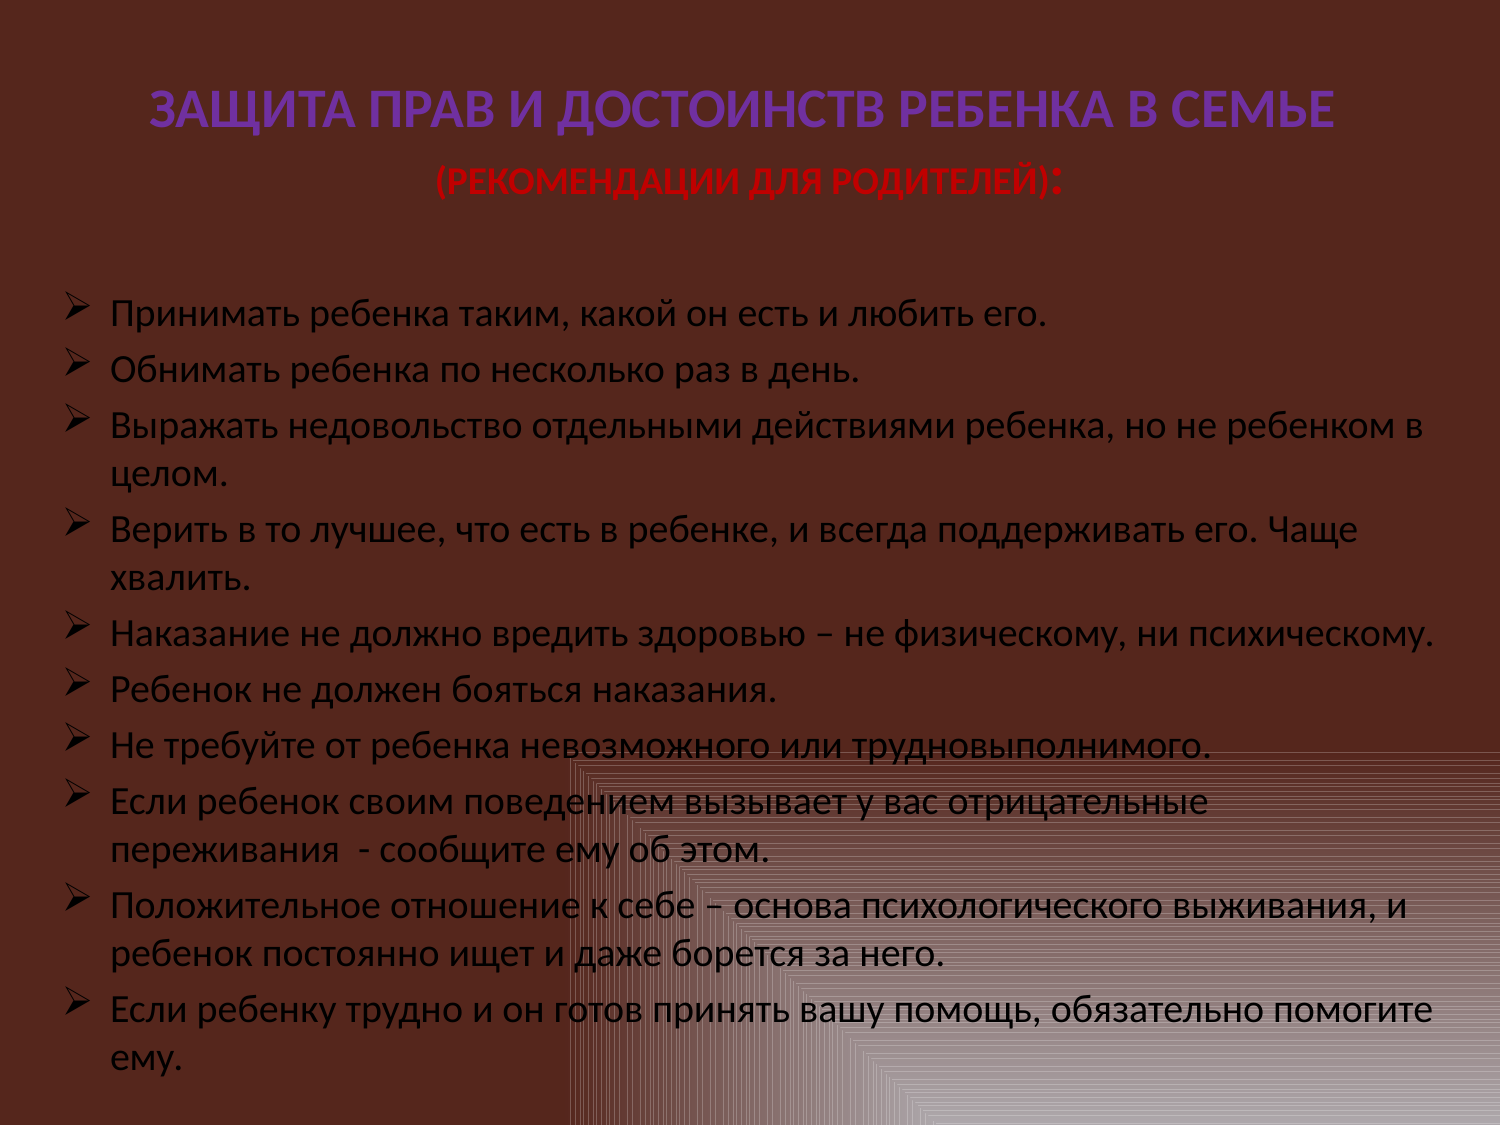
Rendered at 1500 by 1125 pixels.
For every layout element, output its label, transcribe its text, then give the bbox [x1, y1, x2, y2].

title Защита прав и достоинств ребенка в семье (рекомендации для родителей): [75, 45, 1425, 233]
list Принимать ребенка таким, какой он есть и любить его. Обнимать ребенка по несколько раз в день. Выражать недовольство отдельными действиями ребенка, но не ребенком в целом. Верить в то лучшее, что есть в ребенке, и всегда поддерживать его. Чаще хвалить. Наказание не должно вредить здоровью – не физическому, ни психическому. Ребенок не должен бояться наказания. Не требуйте от ребенка невозможного или трудновыполнимого. Если ребенок своим поведением вызывает у вас отрицательные переживания - сообщите ему об этом. Положительное отношение к себе – основа психологического выживания, и ребенок постоянно ищет и даже борется за него. Если ребенку трудно и он готов принять вашу помощь, обязательно помогите ему. [46, 278, 1454, 1111]
